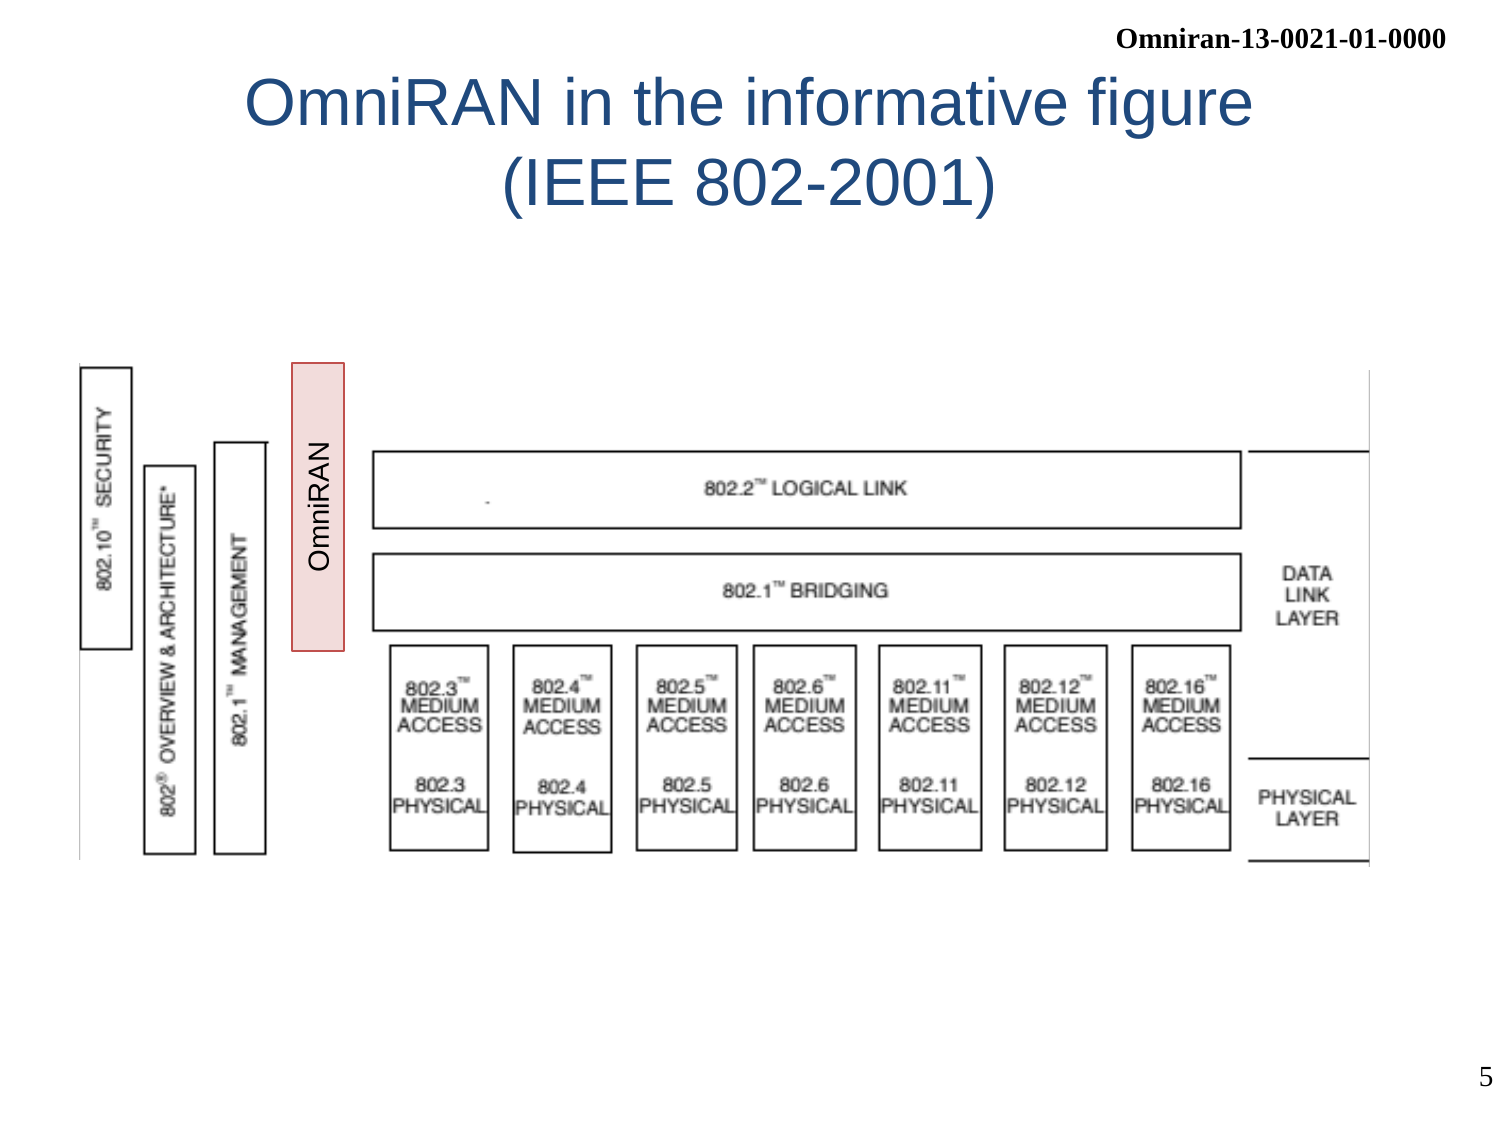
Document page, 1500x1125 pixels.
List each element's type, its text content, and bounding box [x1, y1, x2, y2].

text_box OmniRAN [292, 363, 344, 652]
picture [77, 362, 286, 860]
title OmniRAN in the informative figure (IEEE 802-2001) [75, 45, 1425, 233]
picture [365, 370, 1389, 868]
